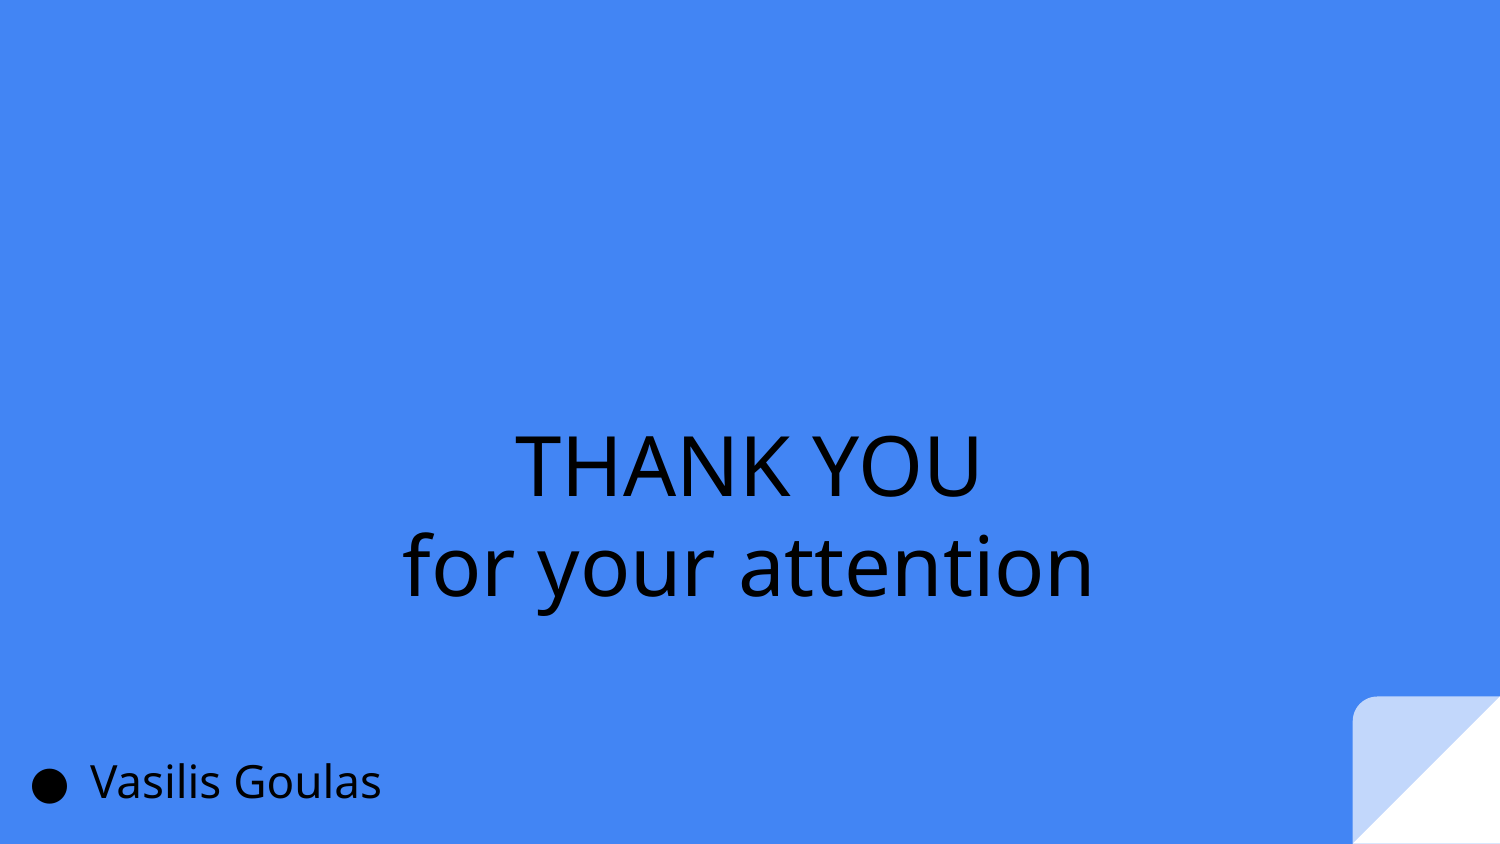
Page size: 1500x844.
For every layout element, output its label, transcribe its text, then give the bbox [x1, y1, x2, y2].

subtitle Vasilis Goulas [0, 627, 1500, 844]
title THANK YOU for your attention [0, 0, 1500, 627]
